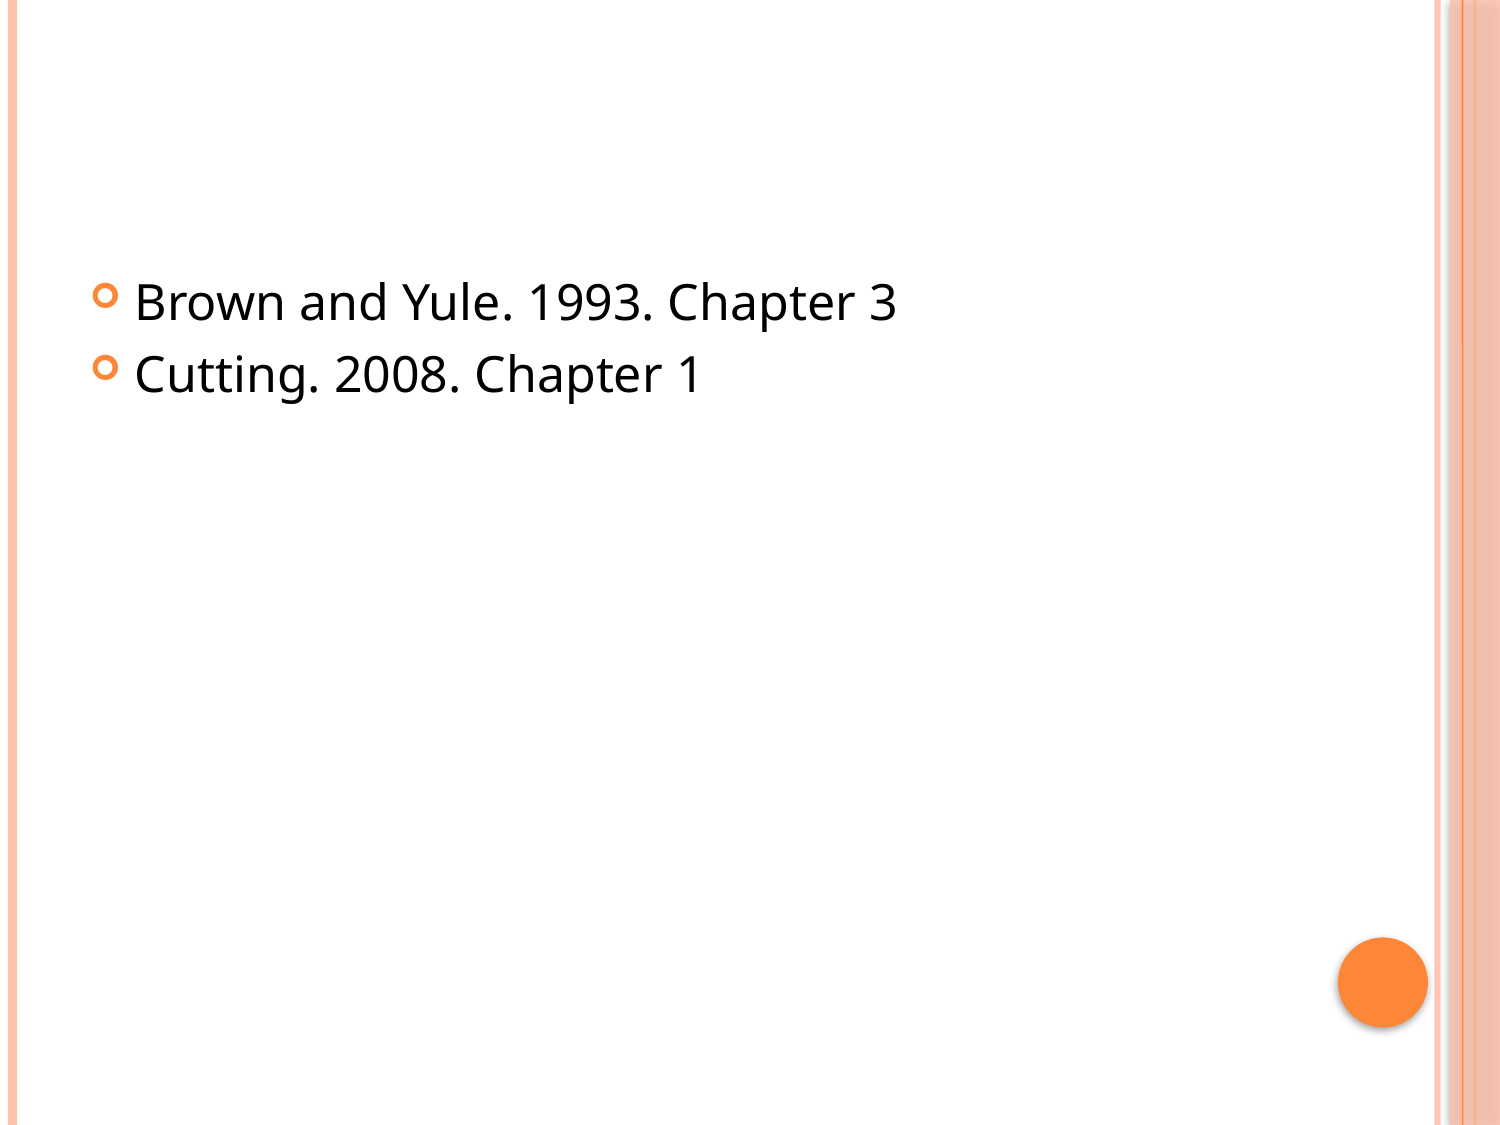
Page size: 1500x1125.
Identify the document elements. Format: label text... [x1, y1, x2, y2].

list Brown and Yule. 1993. Chapter 3 Cutting. 2008. Chapter 1 [75, 262, 1300, 1062]
